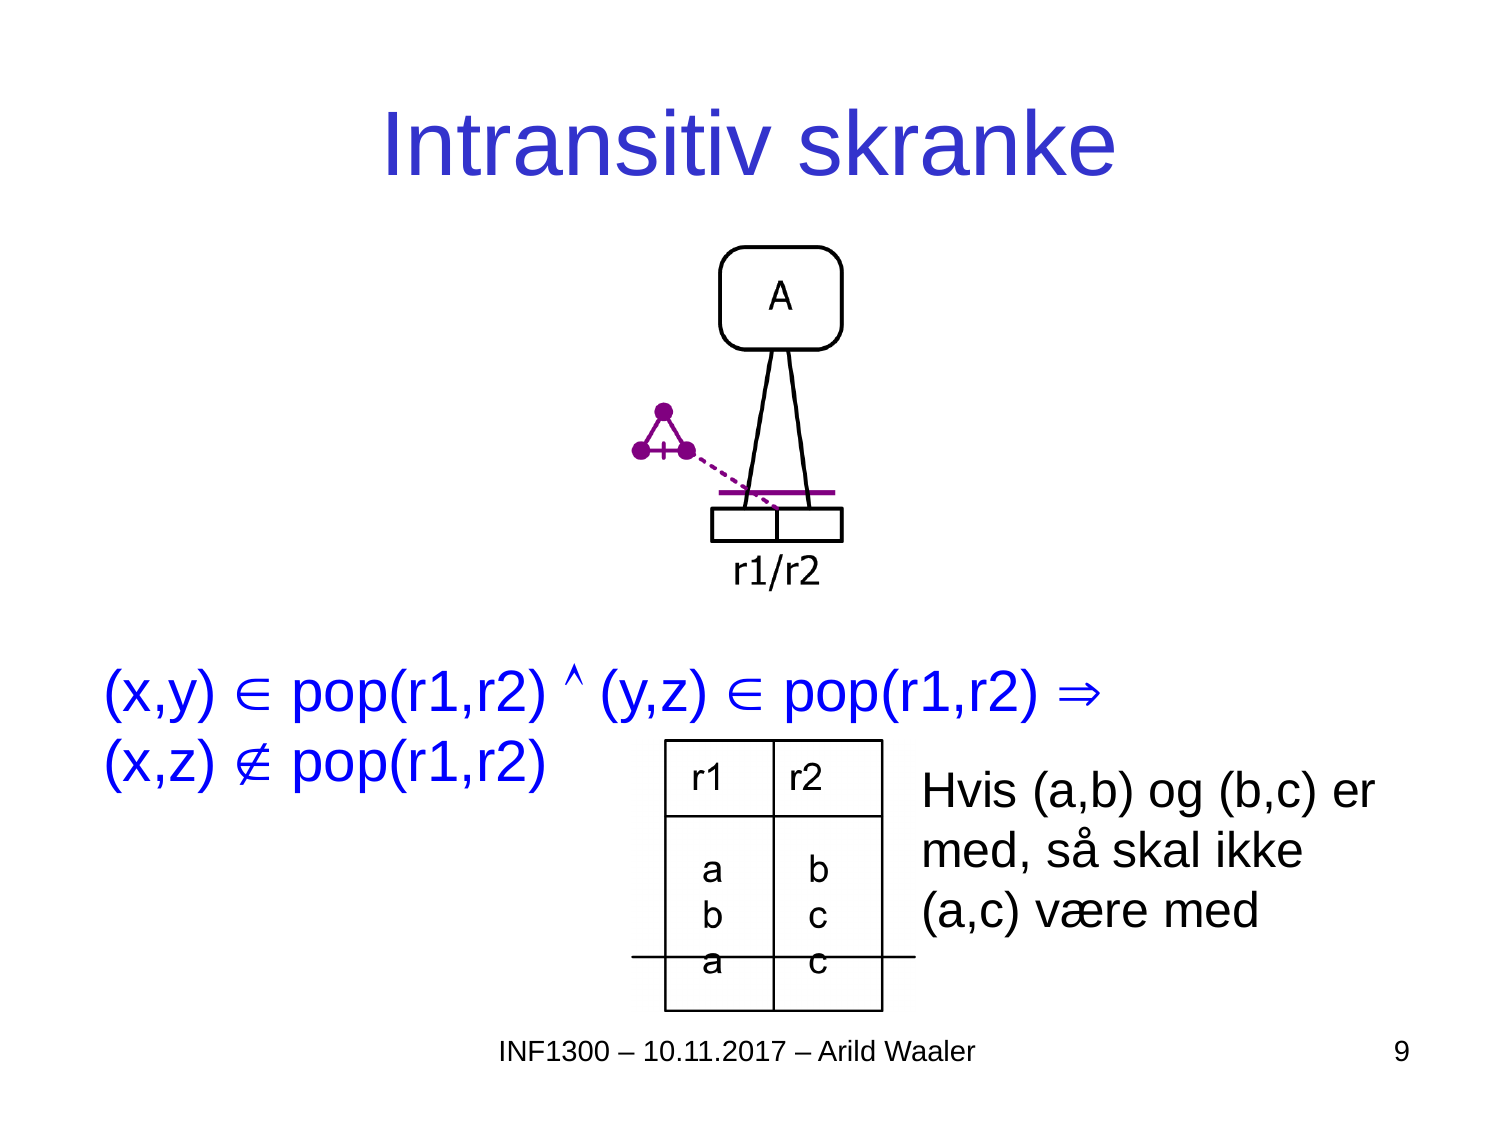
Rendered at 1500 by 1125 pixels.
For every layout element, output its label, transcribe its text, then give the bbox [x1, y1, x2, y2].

slide_number 9 [1074, 1024, 1426, 1103]
footer INF1300 – 10.11.2017 – Arild Waaler [387, 1024, 1074, 1103]
picture [631, 739, 916, 1012]
text_box Hvis (a,b) og (b,c) er med, så skal ikke (a,c) være med [921, 749, 1425, 973]
list (x,y)  pop(r1,r2)  (y,z)  pop(r1,r2)  (x,z)  pop(r1,r2) [88, 645, 1439, 752]
title Intransitiv skranke [75, 45, 1425, 233]
picture [631, 243, 844, 599]
